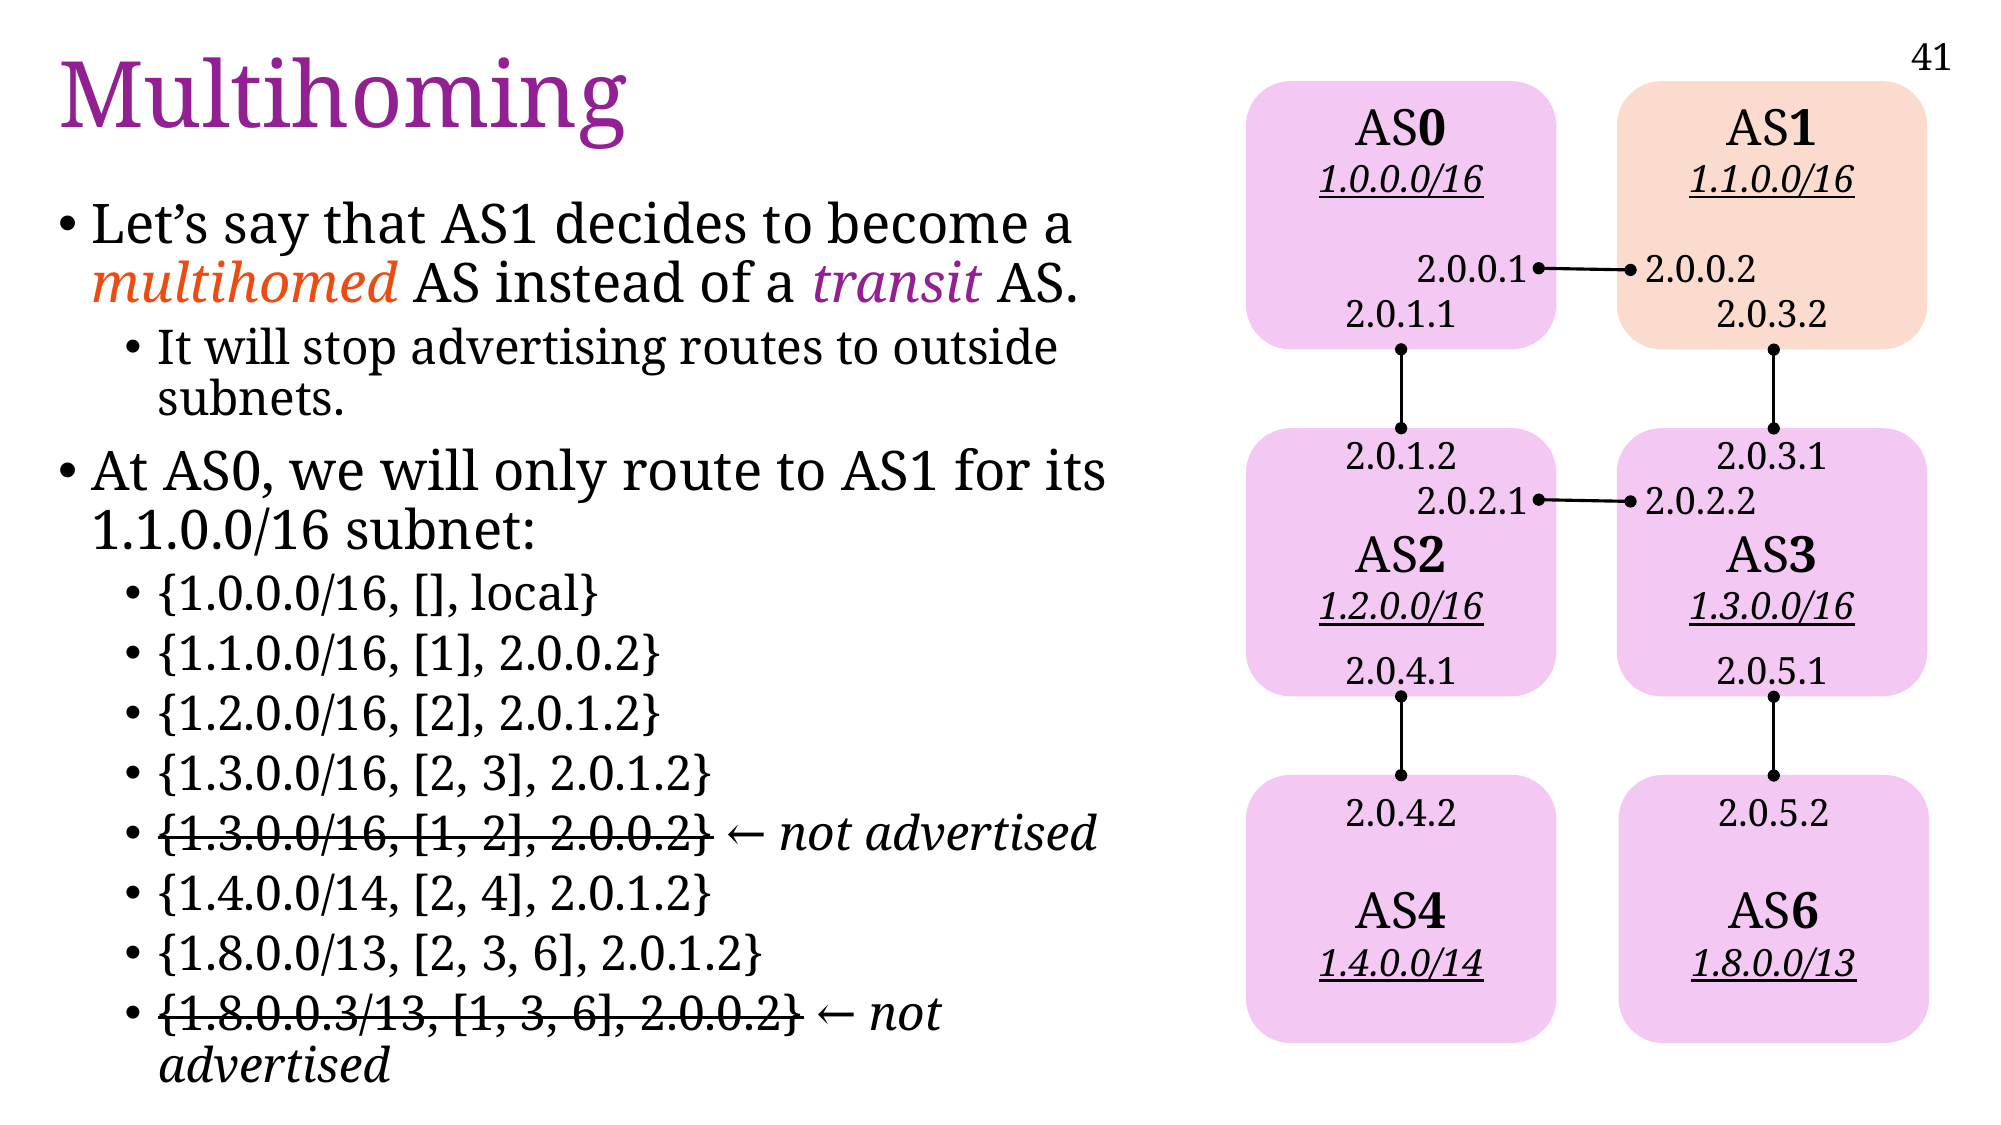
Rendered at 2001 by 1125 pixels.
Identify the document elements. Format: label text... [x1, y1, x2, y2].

title Multihoming [43, 25, 1186, 171]
list Let’s say that AS1 decides to become a multihomed AS instead of a transit AS. It will stop advertising routes to outside subnets. At AS0, we will only route to AS1 for its 1.1.0.0/16 subnet: {1.0.0.0/16, [], local} {1.1.0.0/16, [1], 2.0.0.2} {1.2.0.0/16, [2], 2.0.1.2} {1.3.0.0/16, [2, 3], 2.0.1.2} {1.3.0.0/16, [1, 2], 2.0.0.2} ← not advertised {1.4.0.0/14, [2, 4], 2.0.1.2} {1.8.0.0/13, [2, 3, 6], 2.0.1.2} {1.8.0.0.3/13, [1, 3, 6], 2.0.0.2} ← not advertised [43, 188, 1202, 1107]
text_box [1245, 81, 1930, 1044]
